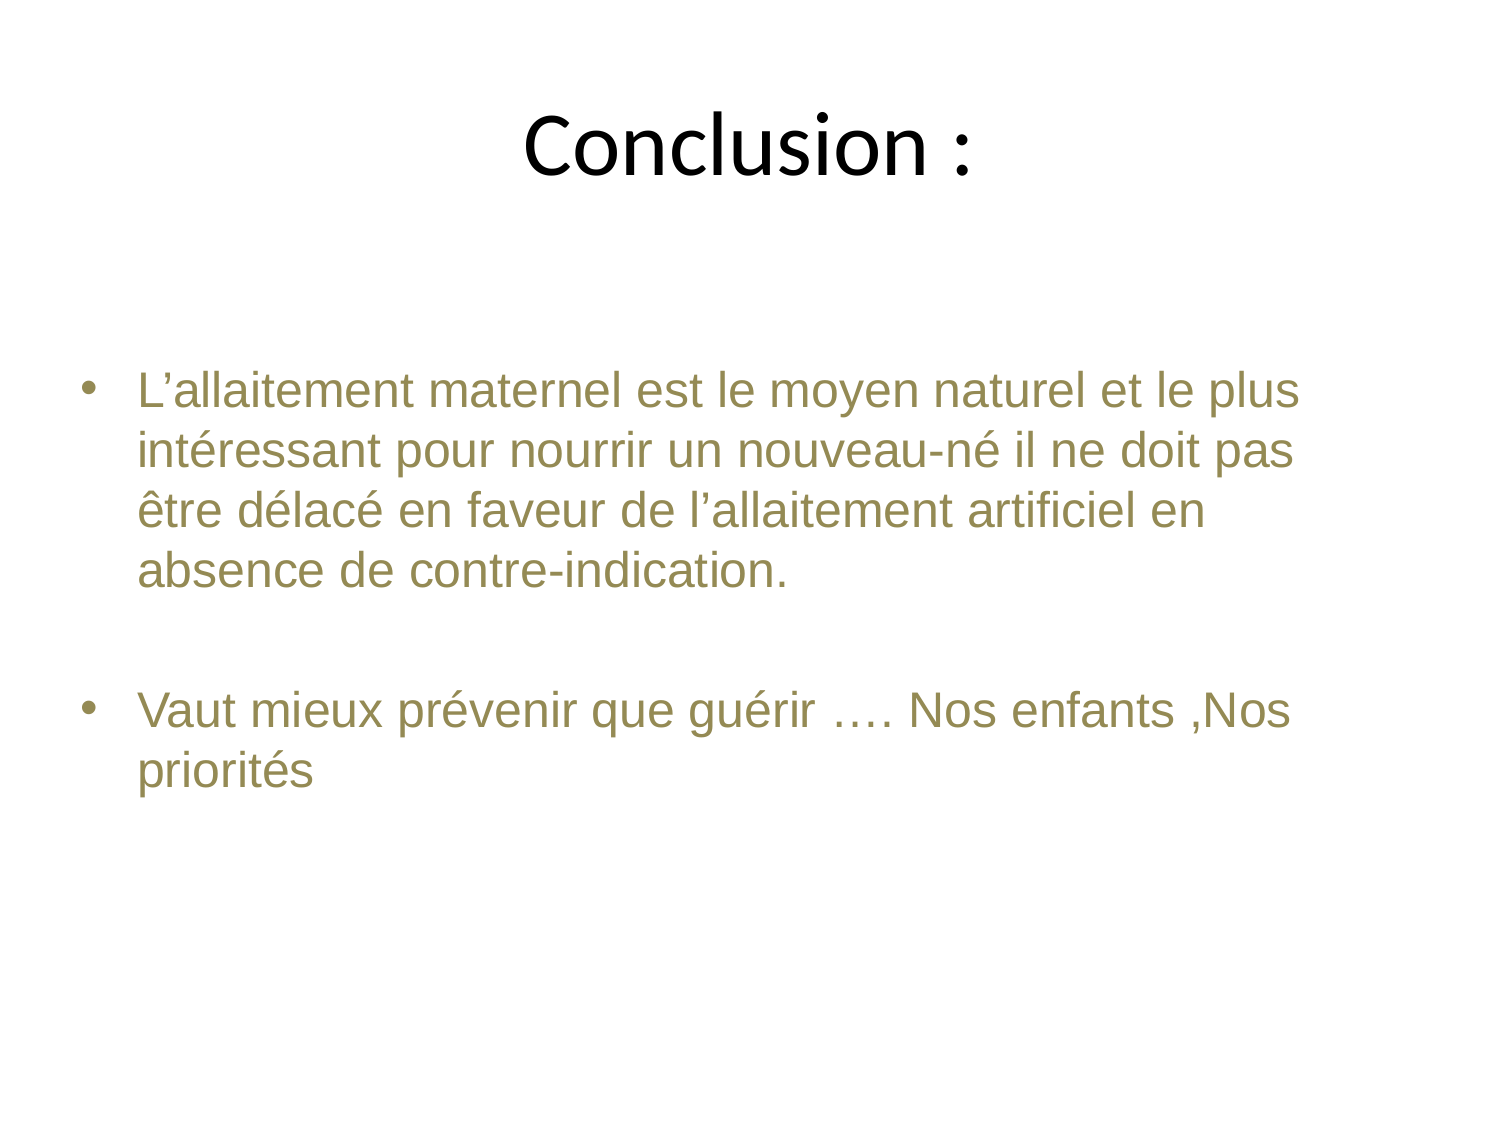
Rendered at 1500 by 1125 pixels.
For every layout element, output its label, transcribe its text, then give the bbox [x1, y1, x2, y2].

title Conclusion : [75, 45, 1425, 233]
list L’allaitement maternel est le moyen naturel et le plus intéressant pour nourrir un nouveau-né il ne doit pas être délacé en faveur de l’allaitement artificiel en absence de contre-indication. Vaut mieux prévenir que guérir …. Nos enfants ,Nos priorités [65, 350, 1341, 1038]
